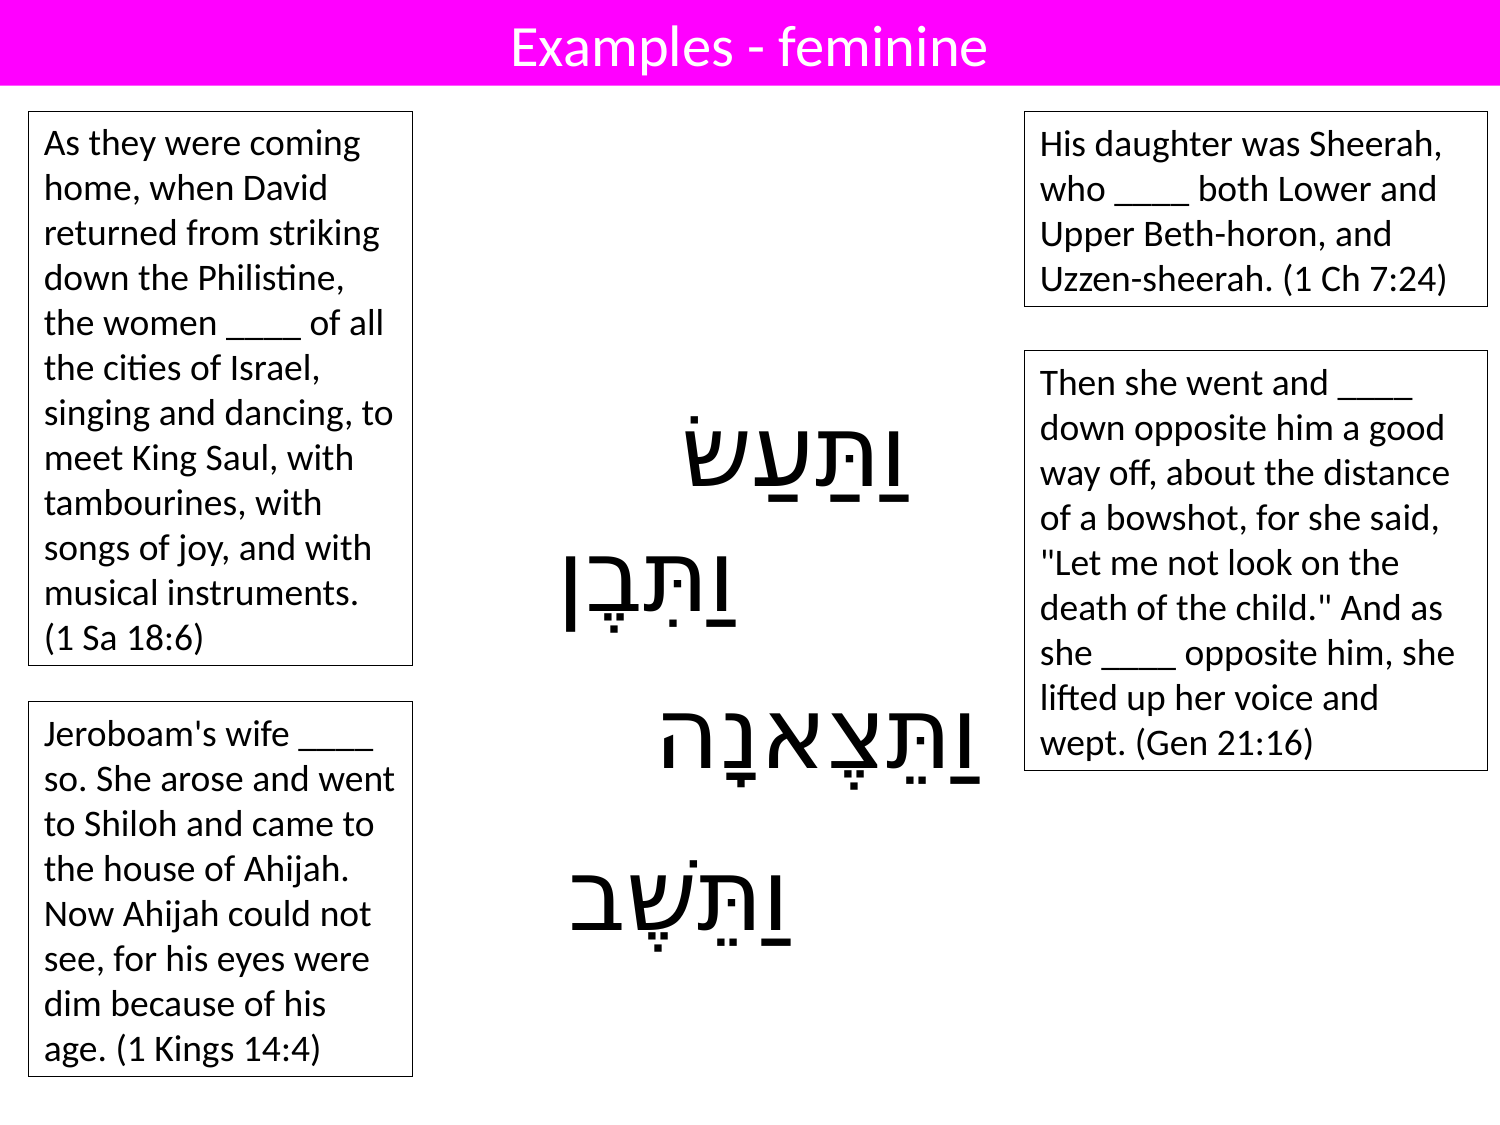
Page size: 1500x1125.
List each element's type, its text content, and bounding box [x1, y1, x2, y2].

text_box וַתַּעַשׂ [666, 379, 924, 514]
text_box וַתִּבֶן [543, 503, 751, 639]
text_box His daughter was Sheerah, who ____ both Lower and Upper Beth-horon, and Uzzen-sheerah. (1 Ch 7:24) [1024, 111, 1488, 307]
text_box Jeroboam's wife ____ so. She arose and went to Shiloh and came to the house of Ahijah. Now Ahijah could not see, for his eyes were dim because of his age. (1 Kings 14:4) [28, 701, 413, 1077]
text_box Then she went and ____ down opposite him a good way off, about the distance of a bowshot, for she said, "Let me not look on the death of the child." And as she ____ opposite him, she lifted up her voice and wept. (Gen 21:16) [1024, 350, 1488, 771]
title Examples - feminine [0, 0, 1500, 86]
text_box As they were coming home, when David returned from striking down the Philistine, the women ____ of all the cities of Israel, singing and dancing, to meet King Saul, with tambourines, with songs of joy, and with musical instruments. (1 Sa 18:6) [28, 111, 413, 666]
text_box וַתֵּצֶאנָה [640, 660, 995, 796]
text_box וַתֵּשֶׁב [553, 823, 805, 958]
